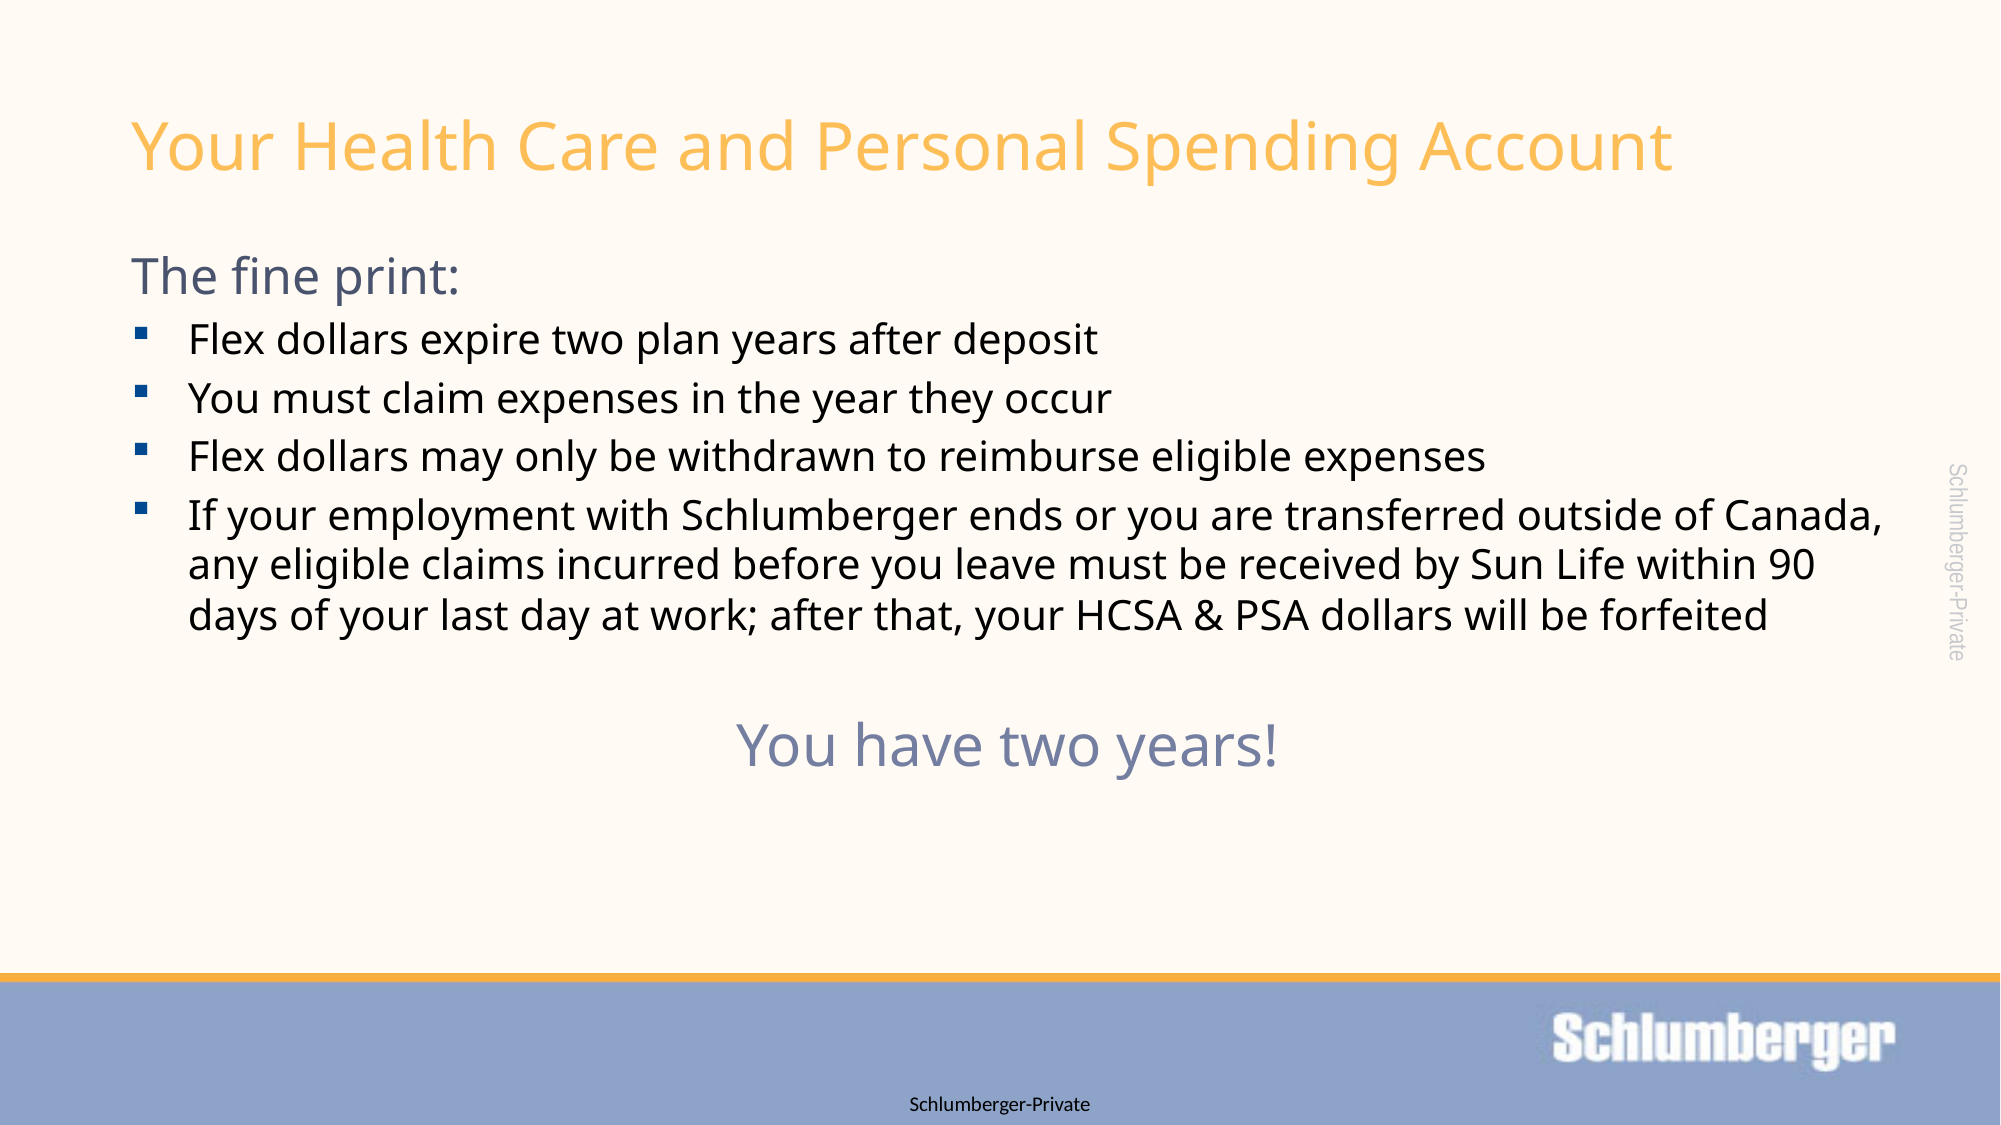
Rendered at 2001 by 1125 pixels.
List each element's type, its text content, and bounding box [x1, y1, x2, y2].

list The fine print: Flex dollars expire two plan years after deposit You must claim expenses in the year they occur Flex dollars may only be withdrawn to reimburse eligible expenses If your employment with Schlumberger ends or you are transferred outside of Canada, any eligible claims incurred before you leave must be received by Sun Life within 90 days of your last day at work; after that, your HCSA & PSA dollars will be forfeited You have two years! [116, 237, 1901, 951]
title Your Health Care and Personal Spending Account [116, 87, 1901, 201]
picture [0, 973, 2001, 1125]
